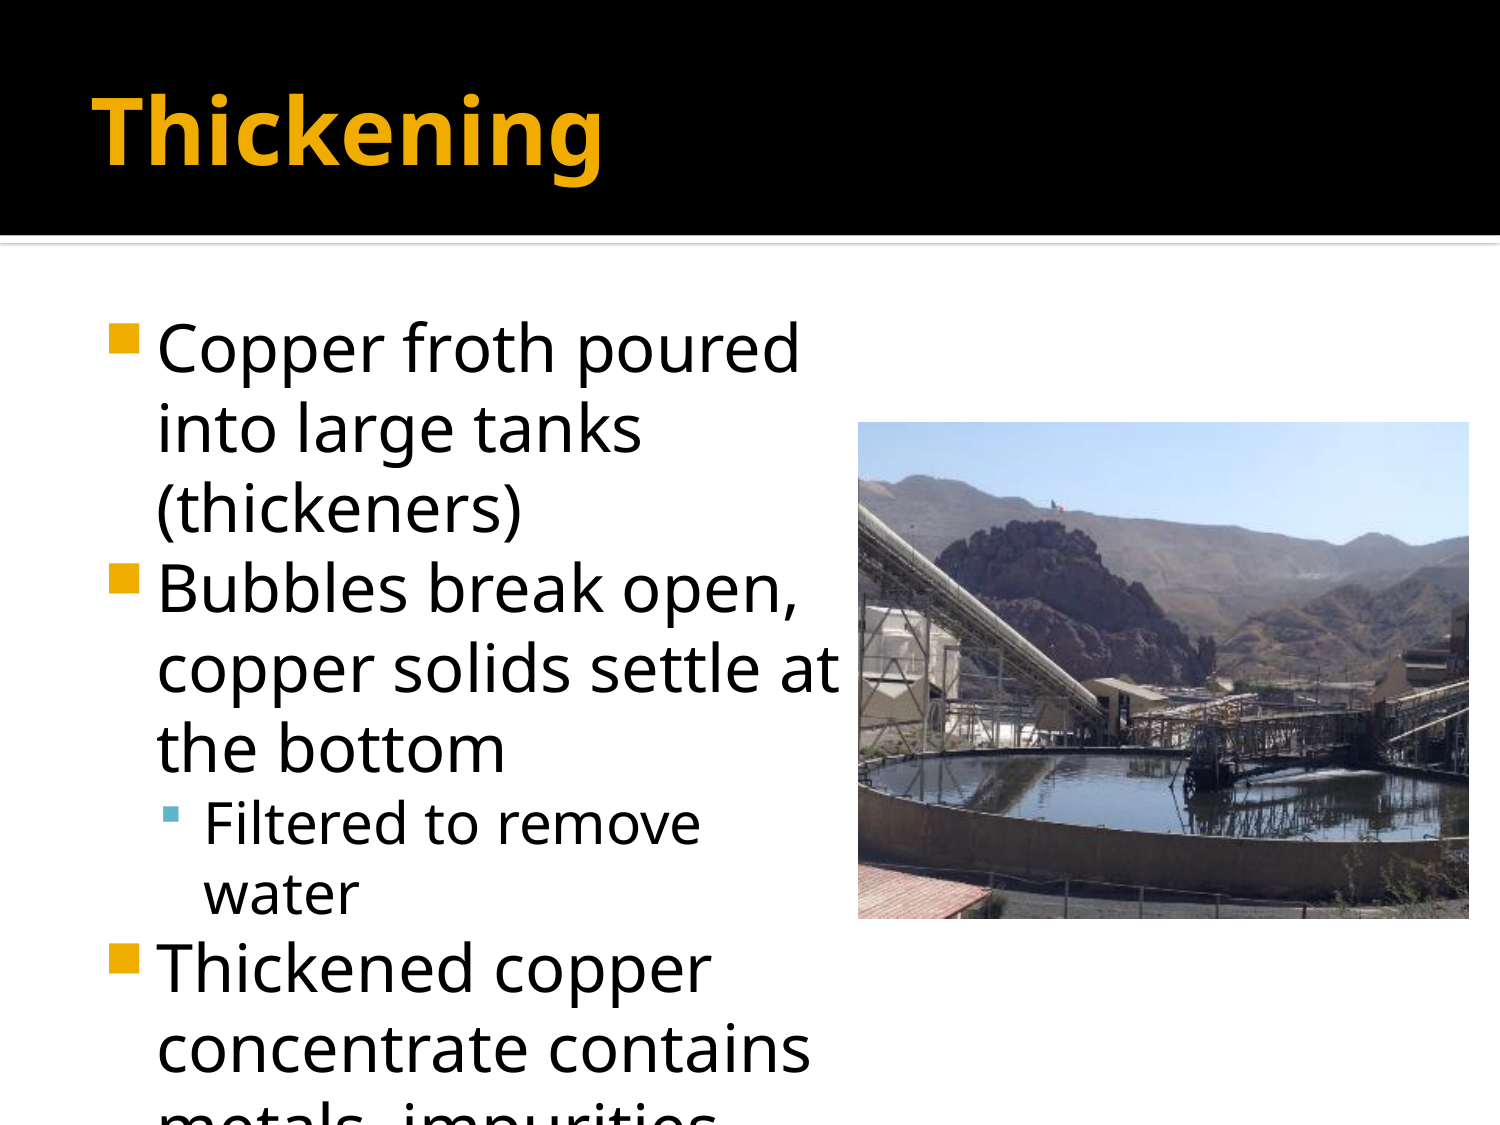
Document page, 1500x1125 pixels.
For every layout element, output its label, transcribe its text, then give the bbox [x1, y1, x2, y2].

title Thickening [75, 25, 1425, 231]
picture [858, 422, 1469, 919]
list Copper froth poured into large tanks (thickeners) Bubbles break open, copper solids settle at the bottom Filtered to remove water Thickened copper concentrate contains metals, impurities and ~30% copper [75, 291, 859, 1050]
